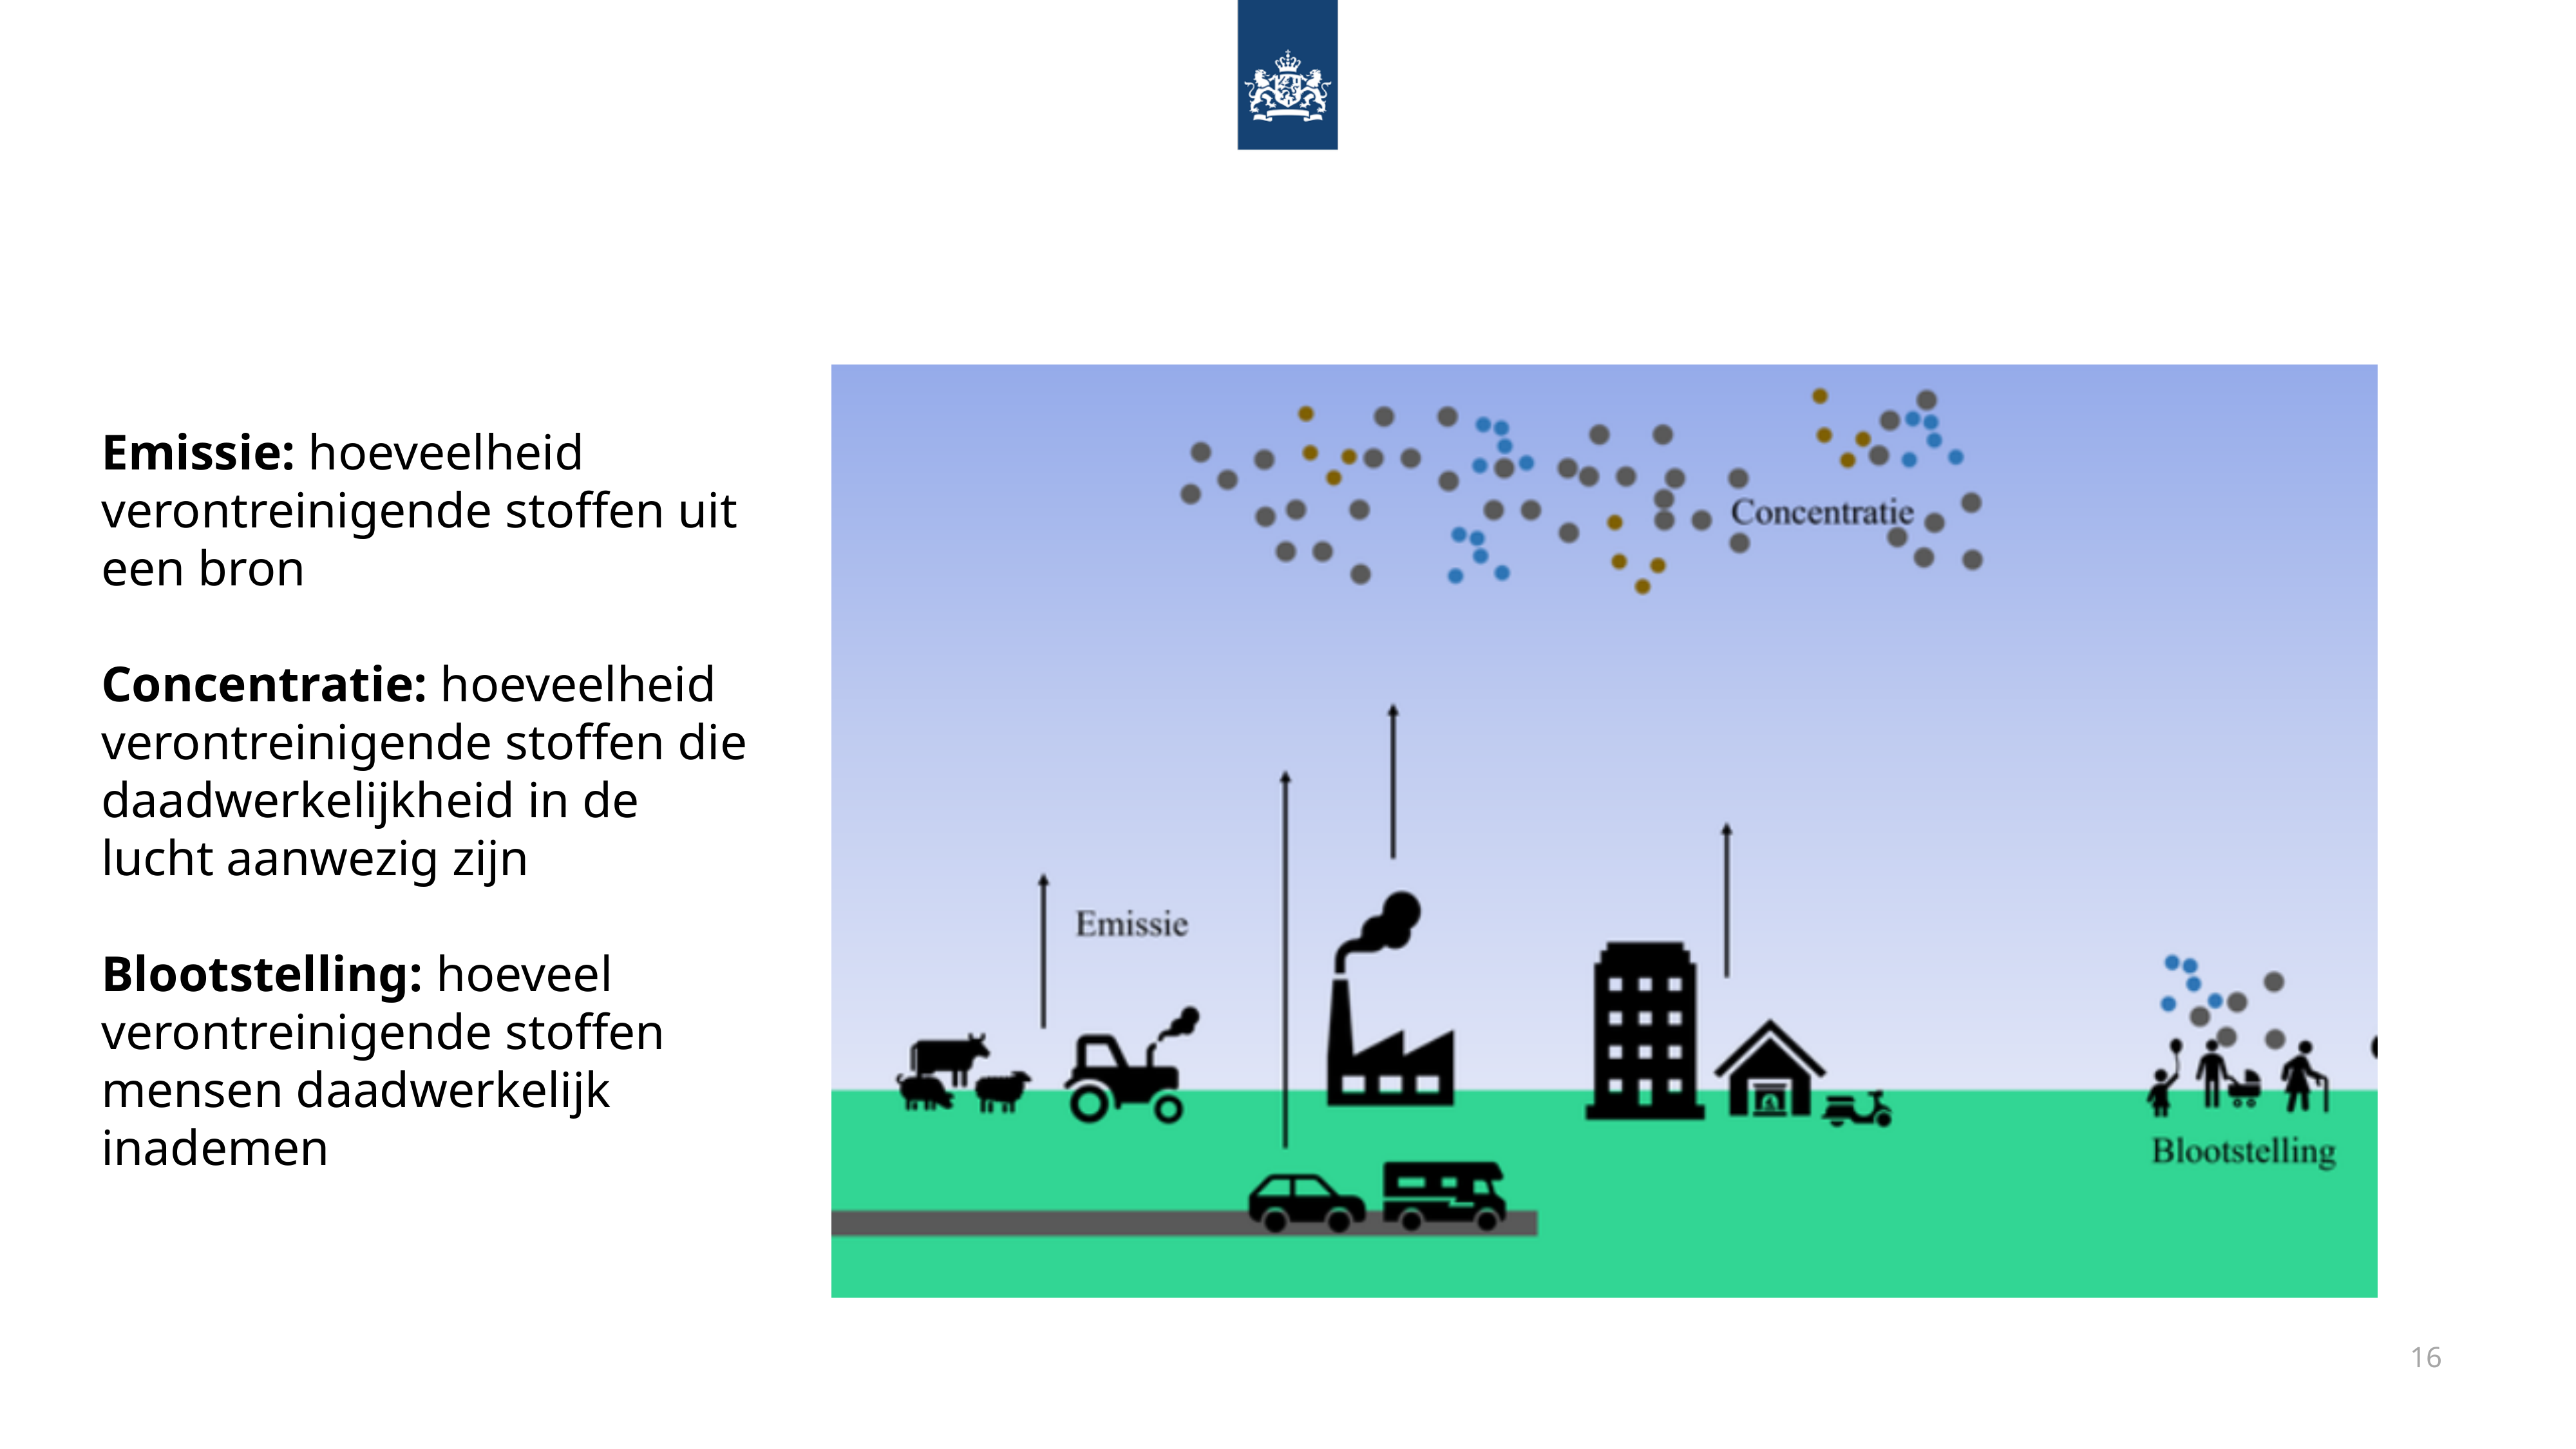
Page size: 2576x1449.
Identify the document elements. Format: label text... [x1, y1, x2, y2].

picture [831, 365, 2378, 1298]
slide_number 16 [1385, 1314, 2443, 1383]
text_box Emissie: hoeveelheid verontreinigende stoffen uit een bron Concentratie: hoeveelheid verontreinigende stoffen die daadwerkelijkheid in de lucht aanwezig zijn Blootstelling: hoeveel verontreinigende stoffen mensen daadwerkelijk inademen [91, 417, 766, 1238]
picture [1191, 0, 1385, 213]
